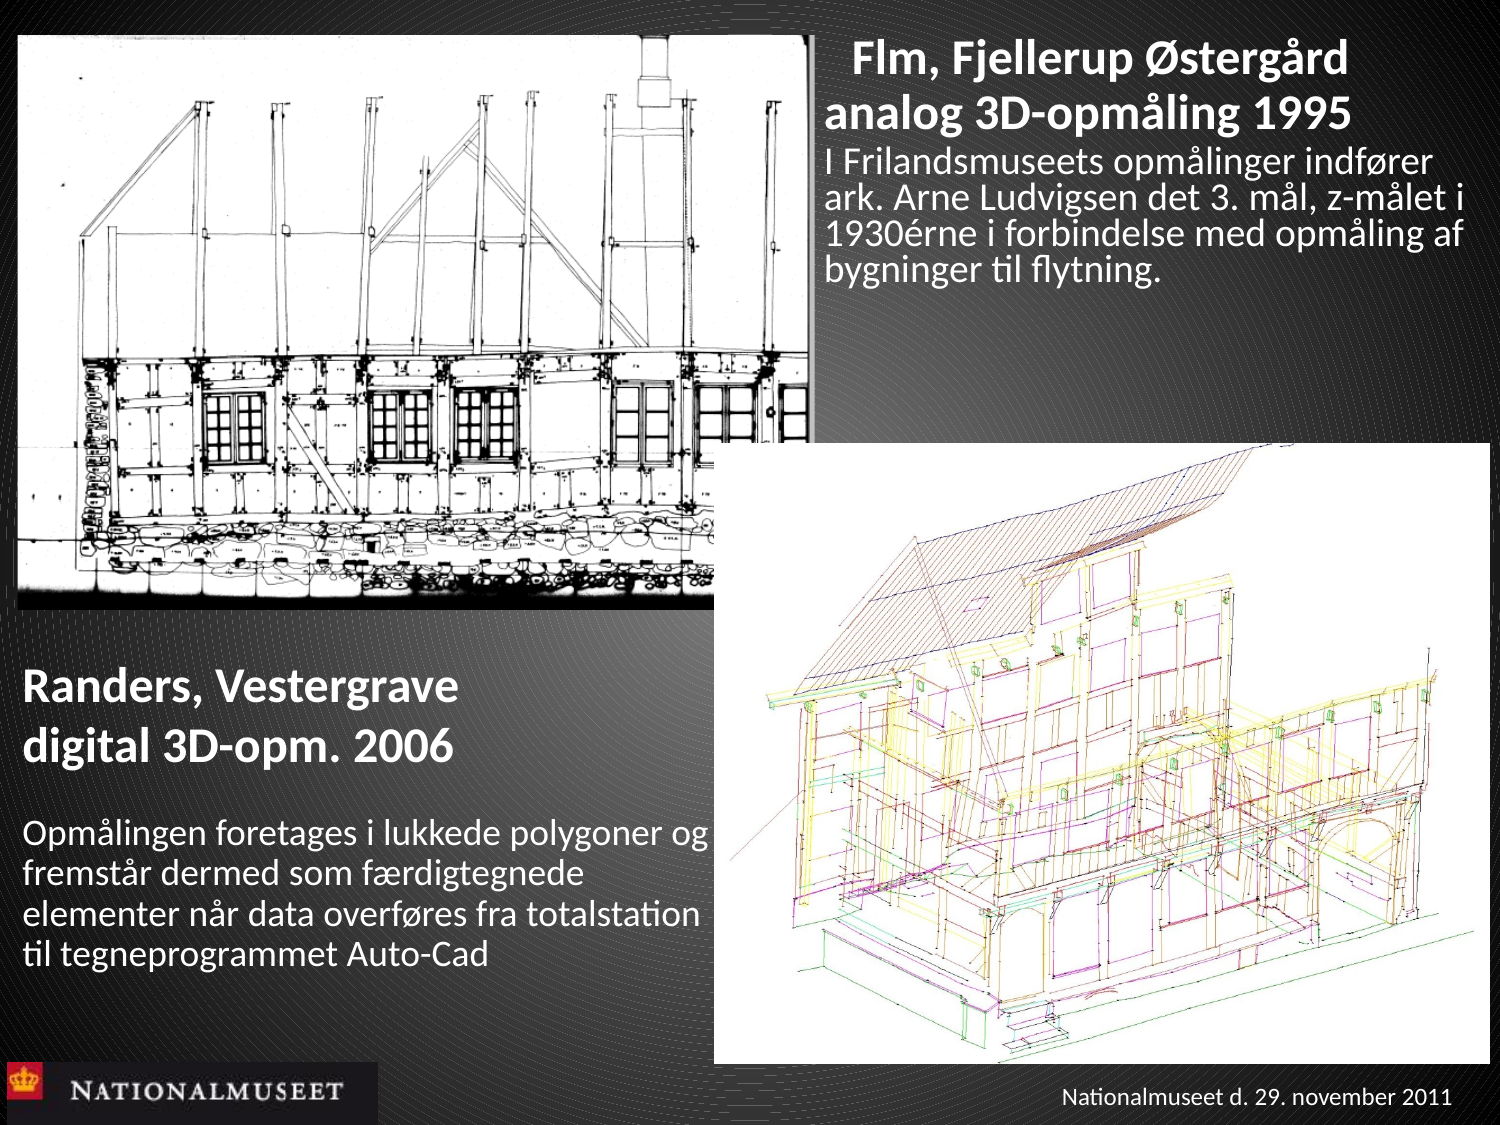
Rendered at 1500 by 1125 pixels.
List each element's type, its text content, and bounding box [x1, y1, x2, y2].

list Flm, Fjellerup Østergård analog 3D-opmåling 1995 I Frilandsmuseets opmålinger indfører ark. Arne Ludvigsen det 3. mål, z-målet i 1930érne i forbindelse med opmåling af bygninger til flytning. [809, 30, 1500, 464]
text_box Nationalmuseet d. 29. november 2011 [1047, 1073, 1469, 1118]
picture [7, 1062, 379, 1125]
picture [714, 442, 1490, 1064]
text_box Randers, Vestergrave digital 3D-opm. 2006 Opmålingen foretages i lukkede polygoner og fremstår dermed som færdigtegnede elementer når data overføres fra totalstation til tegneprogrammet Auto-Cad [7, 645, 709, 983]
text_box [17, 34, 815, 610]
